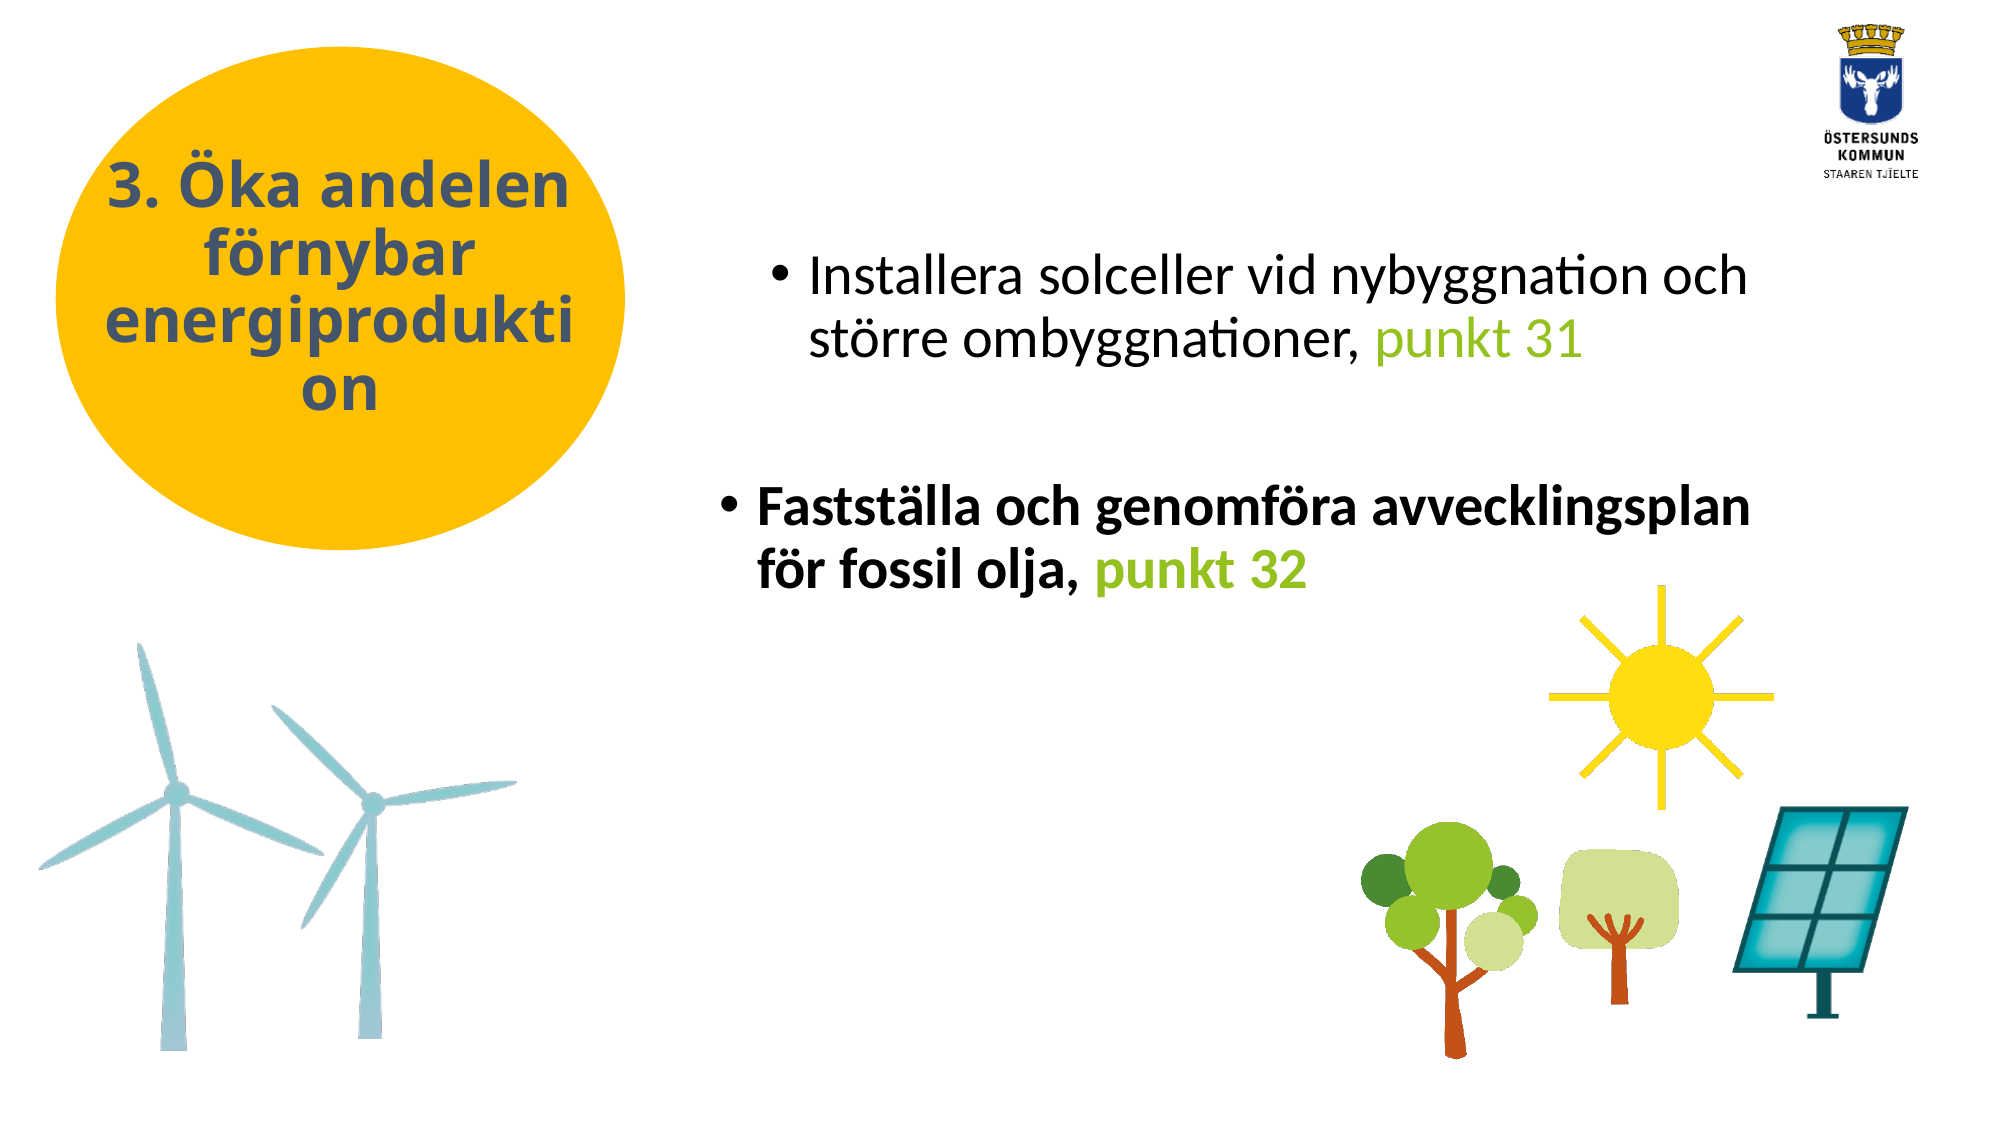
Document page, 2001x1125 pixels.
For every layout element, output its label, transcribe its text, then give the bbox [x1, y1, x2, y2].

text_box Installera solceller vid nybyggnation och större ombyggnationer, punkt 31 [755, 236, 1895, 456]
text_box [55, 194, 81, 403]
text_box 3. Öka andelen förnybar energiproduktion [81, 21, 600, 556]
text_box Fastställa och genomföra avvecklingsplan för fossil olja, punkt 32 [704, 467, 1843, 686]
text_box [600, 195, 625, 402]
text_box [1801, 0, 1942, 205]
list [22, 622, 341, 1072]
picture [232, 647, 523, 1058]
picture [1358, 531, 1914, 1066]
